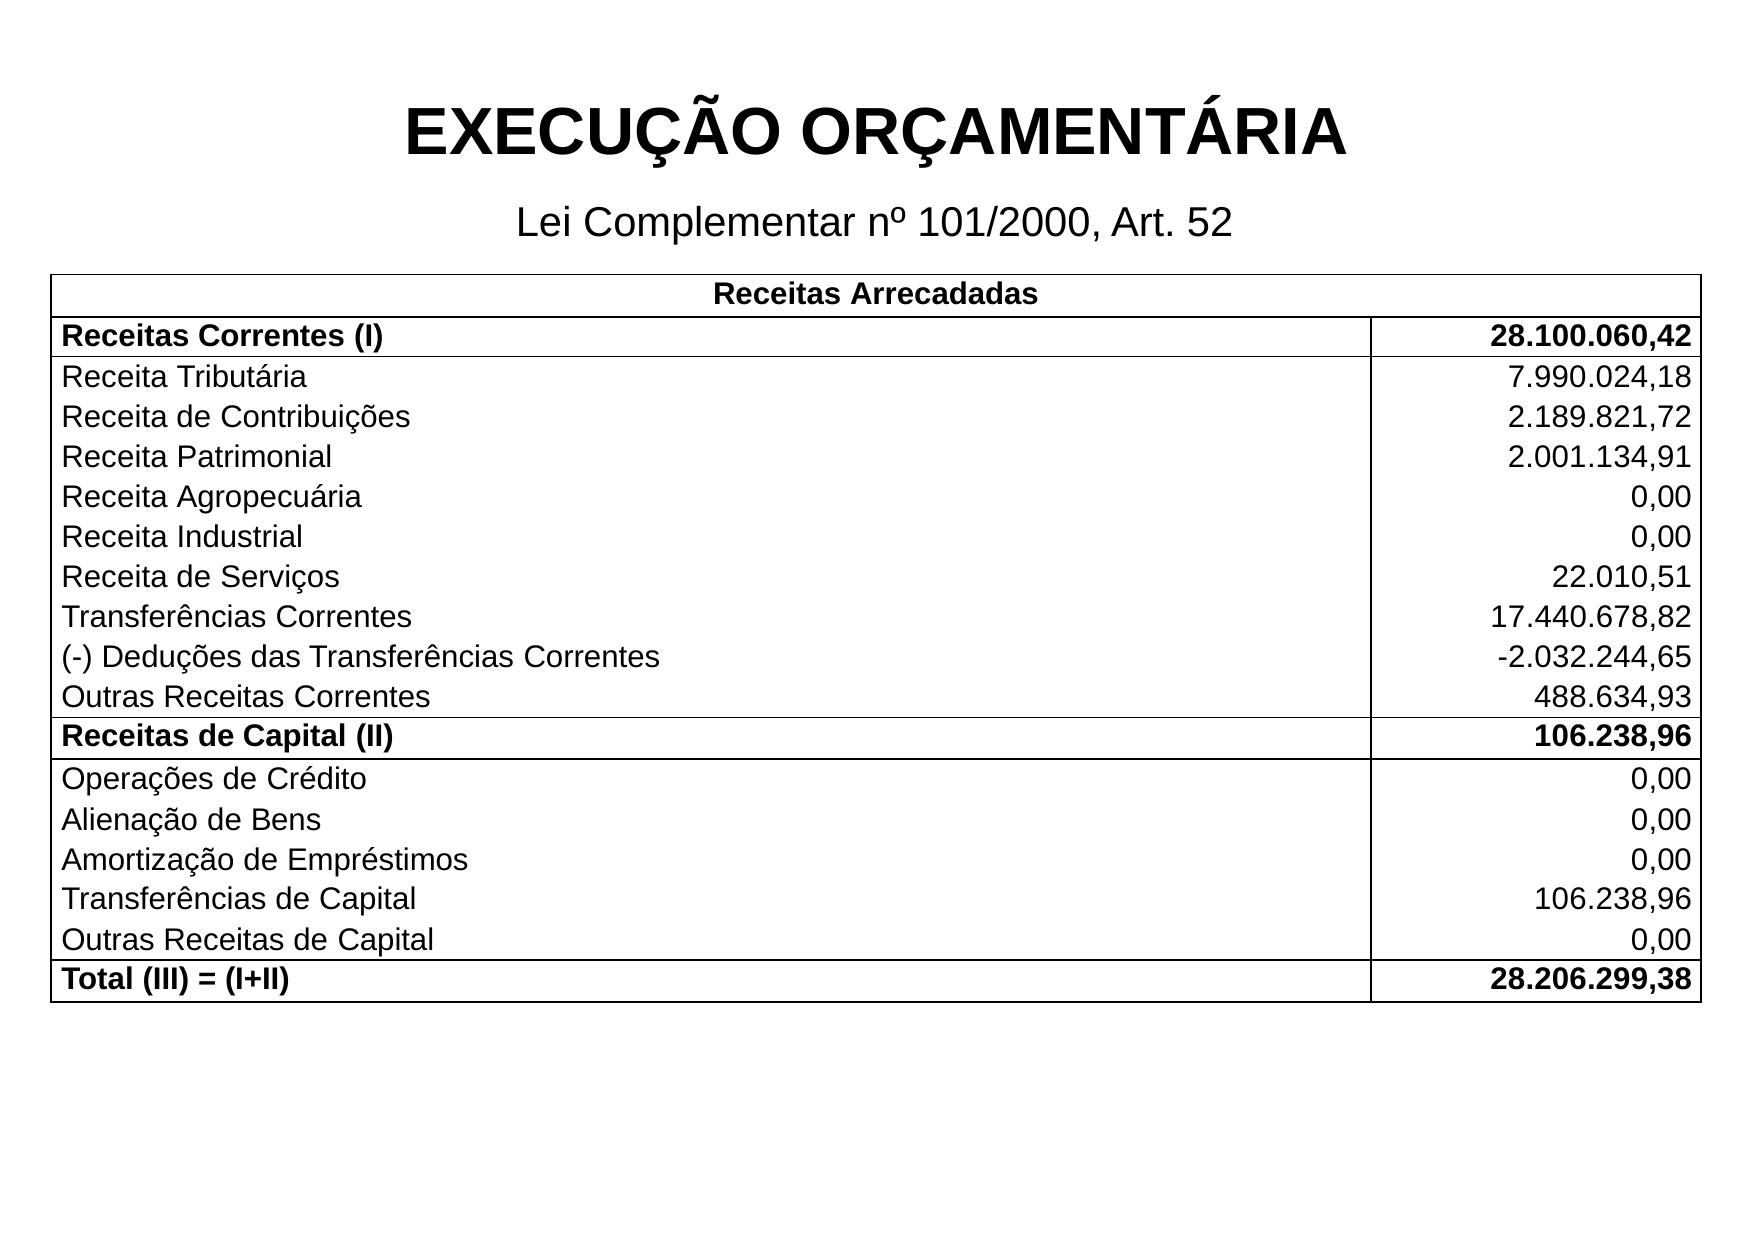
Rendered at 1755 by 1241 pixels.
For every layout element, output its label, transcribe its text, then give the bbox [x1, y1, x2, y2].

table_cell Receita de Contribuições [52, 397, 1370, 437]
table_cell 28.100.060,42 [1372, 318, 1700, 356]
table_cell Amortização de Empréstimos [52, 839, 1370, 880]
table_cell Outras Receitas de Capital [52, 920, 1370, 959]
table_cell Receita Industrial [52, 517, 1370, 557]
table_cell Outras Receitas Correntes [52, 677, 1370, 717]
table_cell 2.189.821,72 [1372, 397, 1700, 437]
table_cell Receita Tributária [52, 357, 1370, 397]
table_cell 28.206.299,38 [1372, 961, 1700, 1001]
table_cell Receita Agropecuária [52, 477, 1370, 517]
table_cell Total (III) = (I+II) [52, 961, 1370, 1001]
title EXECUÇÃO ORÇAMENTÁRIA [402, 85, 1352, 274]
table_cell Operações de Crédito [52, 760, 1370, 799]
text_box Lei Complementar nº 101/2000, Art. 52 [513, 192, 1241, 245]
table_cell 488.634,93 [1372, 677, 1700, 717]
table_cell 0,00 [1372, 760, 1700, 799]
table_cell 17.440.678,82 [1372, 597, 1700, 637]
table_cell Receita de Serviços [52, 557, 1370, 597]
table_cell 0,00 [1372, 920, 1700, 959]
table_cell (-) Deduções das Transferências Correntes [52, 637, 1370, 677]
table_cell Receitas de Capital (II) [52, 718, 1370, 758]
table_cell -2.032.244,65 [1372, 637, 1700, 677]
table_cell 0,00 [1372, 839, 1700, 880]
table_cell Alienação de Bens [52, 799, 1370, 839]
table_cell 22.010,51 [1372, 557, 1700, 597]
table_cell 0,00 [1372, 517, 1700, 557]
table_cell 0,00 [1372, 799, 1700, 839]
table_cell 0,00 [1372, 477, 1700, 517]
table_cell Receita Patrimonial [52, 437, 1370, 477]
table_cell 2.001.134,91 [1372, 437, 1700, 477]
table_cell Transferências Correntes [52, 597, 1370, 637]
table_cell 106.238,96 [1372, 718, 1700, 758]
table_cell 106.238,96 [1372, 880, 1700, 920]
table_cell Receitas Correntes (I) [52, 318, 1370, 356]
table_cell Transferências de Capital [52, 880, 1370, 920]
table_cell 7.990.024,18 [1372, 357, 1700, 397]
table_header Receitas Arrecadadas [52, 275, 1700, 316]
